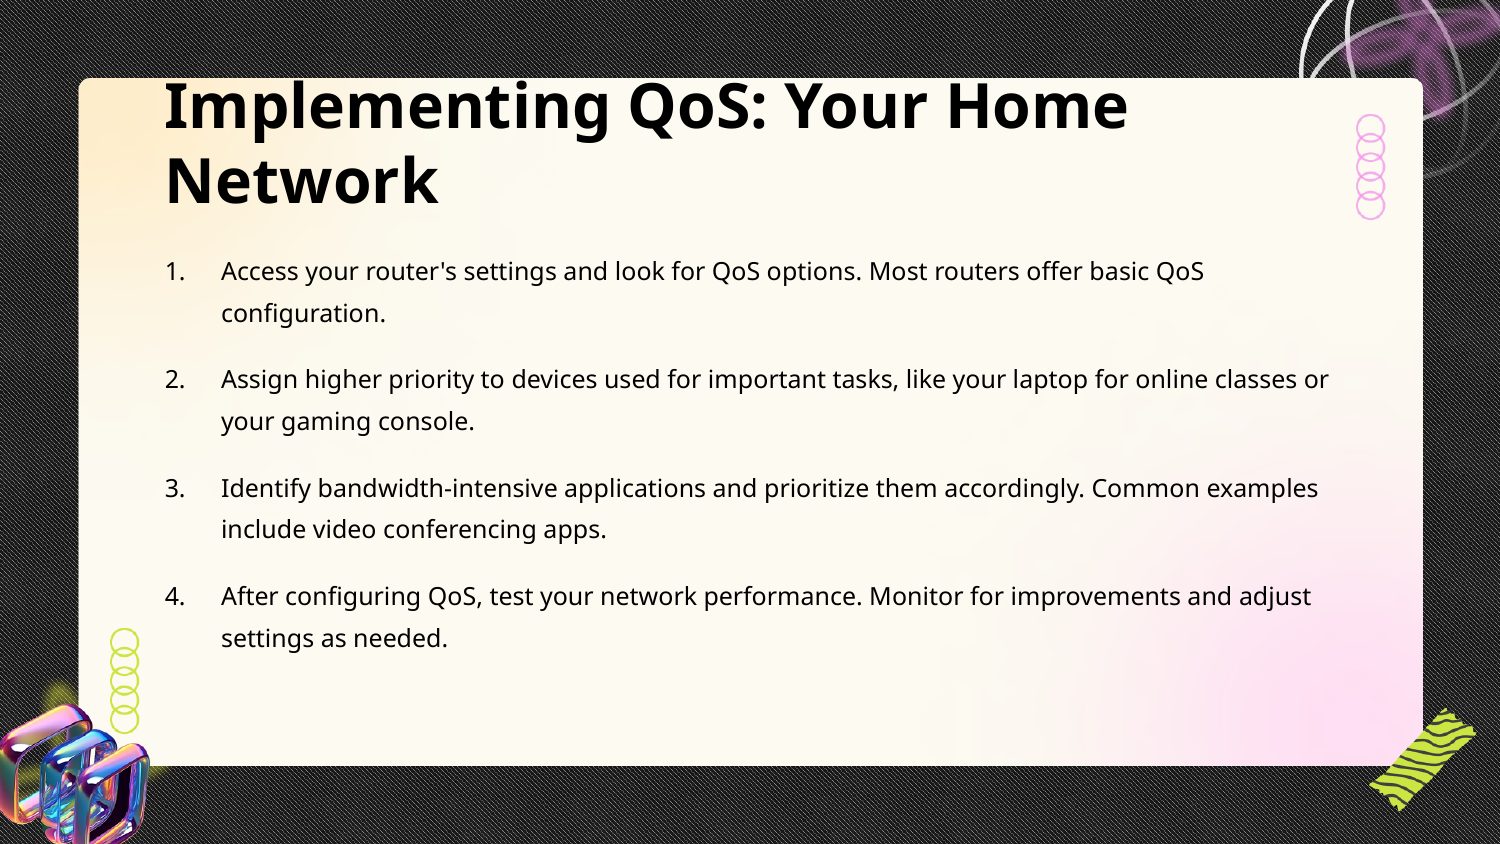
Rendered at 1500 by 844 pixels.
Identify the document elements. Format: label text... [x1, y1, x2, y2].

text_box Implementing QoS: Your Home Network [149, 185, 1200, 224]
picture [0, 0, 1500, 844]
text_box Access your router's settings and look for QoS options. Most routers offer basic QoS configuration. Assign higher priority to devices used for important tasks, like your laptop for online classes or your gaming console. Identify bandwidth-intensive applications and prioritize them accordingly. Common examples include video conferencing apps. After configuring QoS, test your network performance. Monitor for improvements and adjust settings as needed. [149, 236, 1350, 687]
